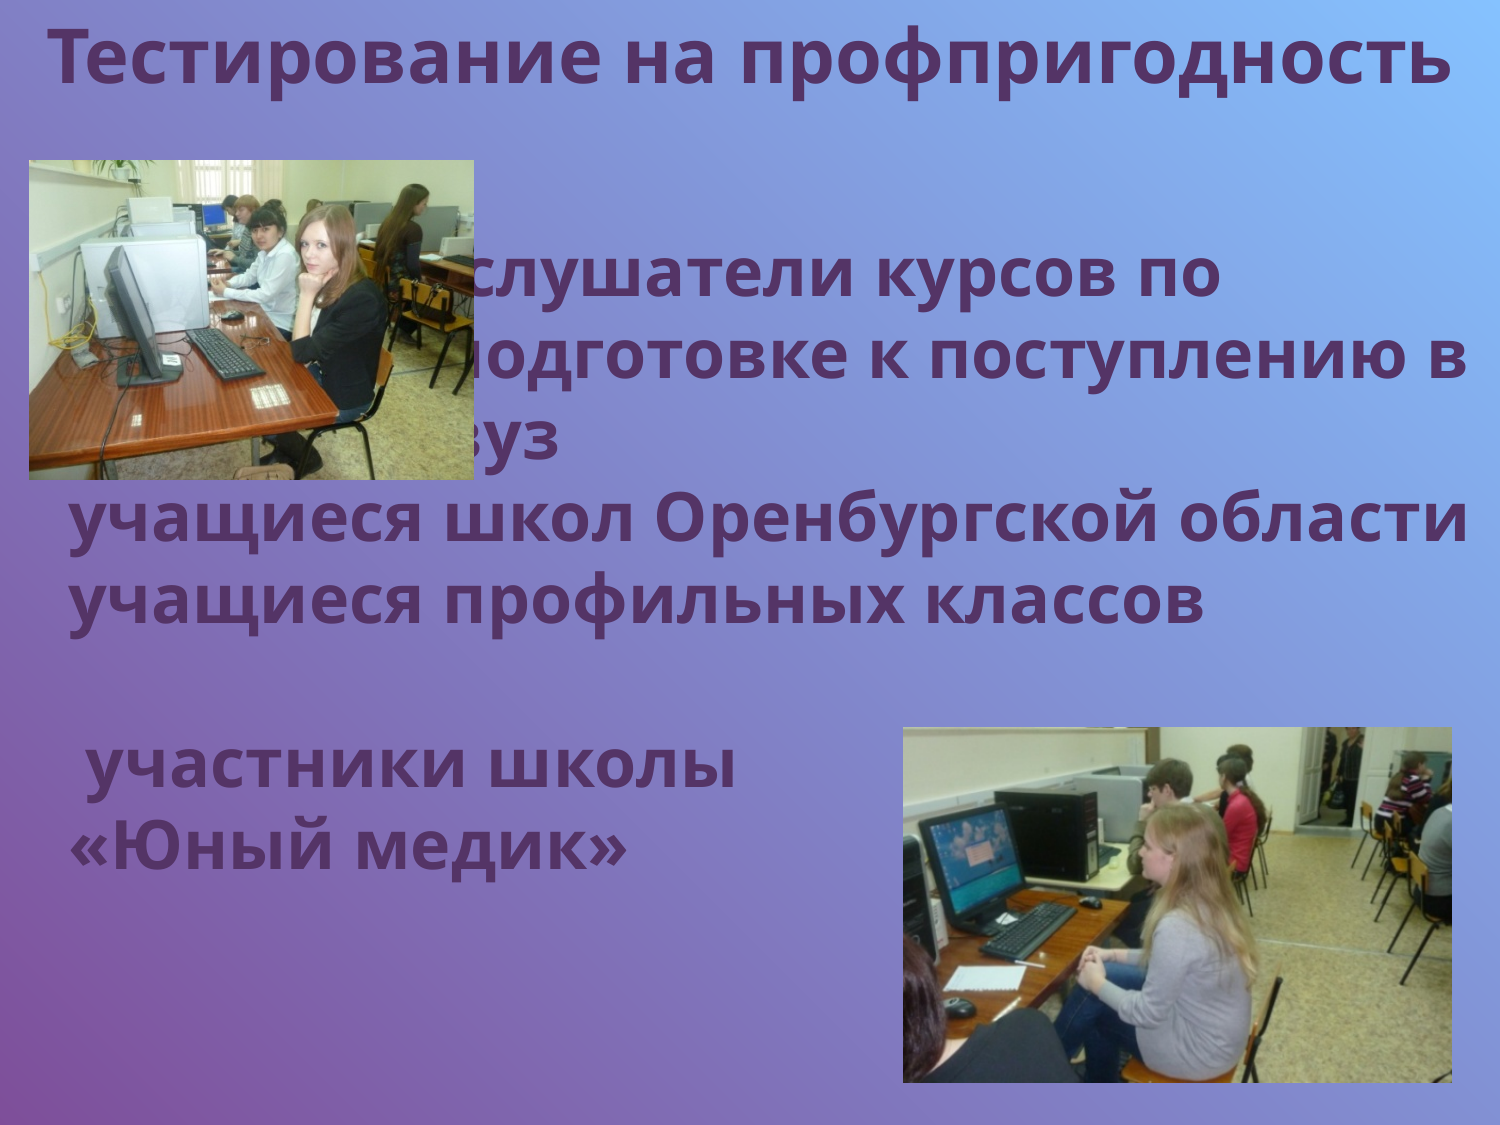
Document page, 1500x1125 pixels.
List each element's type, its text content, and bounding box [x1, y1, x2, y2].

picture [29, 160, 475, 481]
picture [903, 727, 1452, 1083]
list Тестирование на профпригодность слушатели курсов по подготовке к поступлению в вуз учащиеся школ Оренбургской области учащиеся профильных классов участники школы «Юный медик» [0, 0, 1500, 1125]
